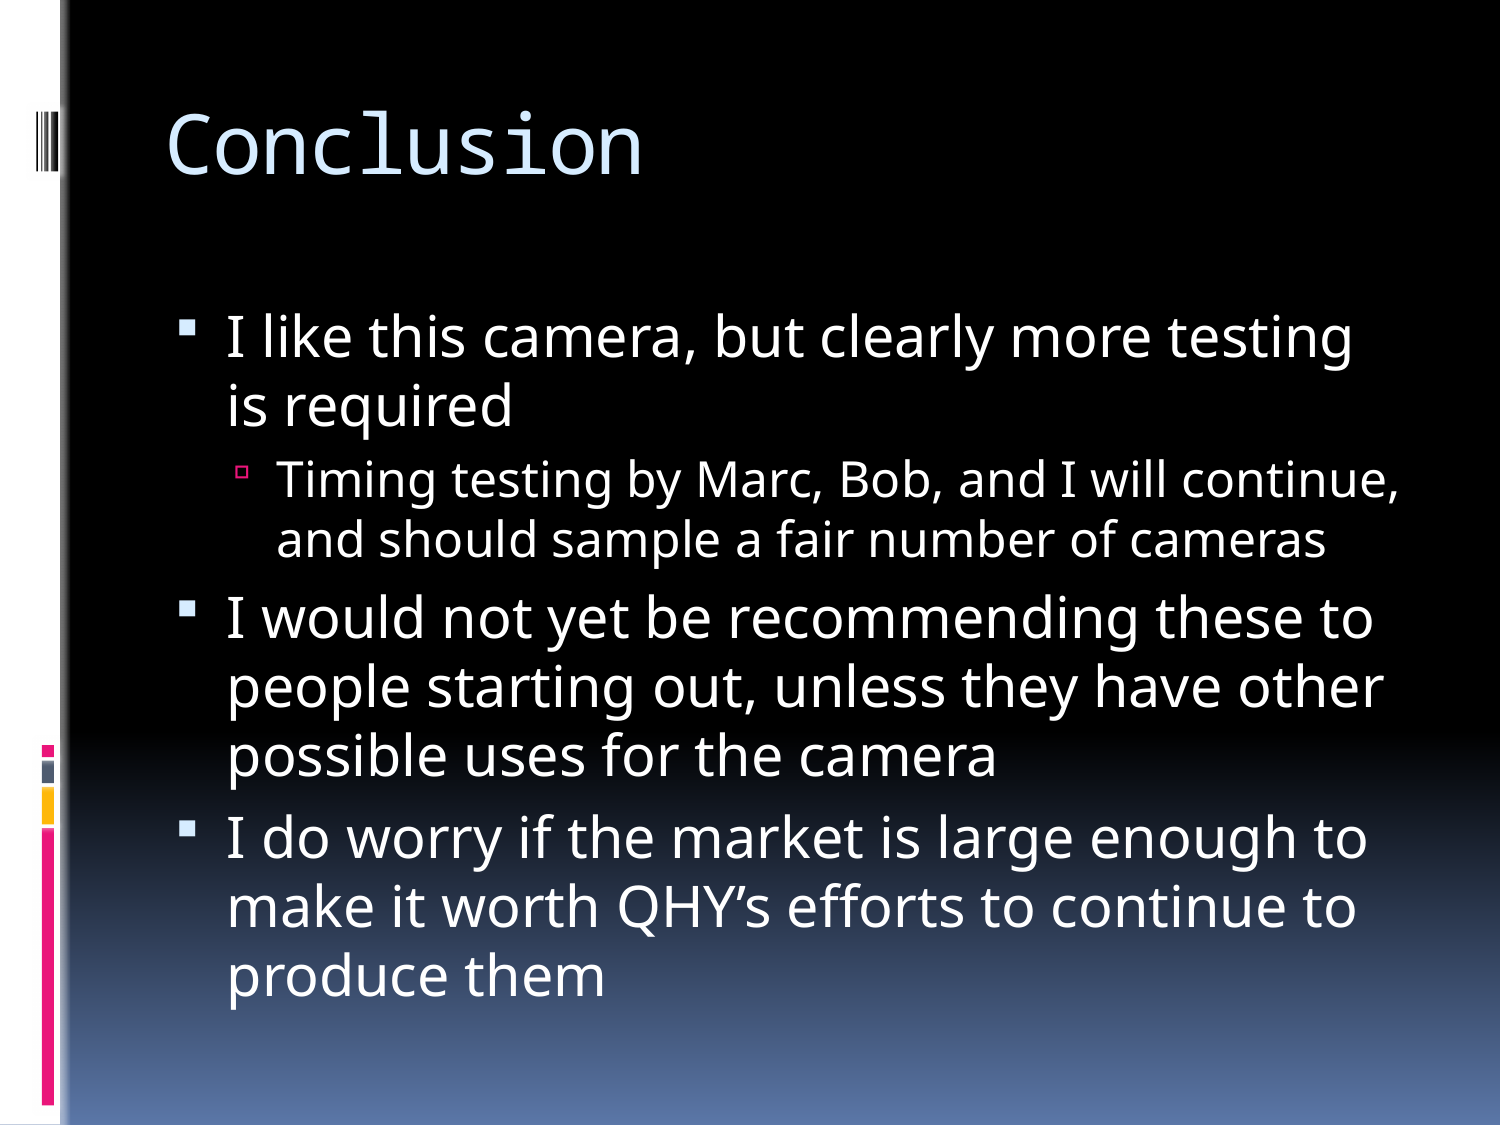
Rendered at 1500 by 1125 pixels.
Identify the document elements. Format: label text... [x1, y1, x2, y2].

list I like this camera, but clearly more testing is required Timing testing by Marc, Bob, and I will continue, and should sample a fair number of cameras I would not yet be recommending these to people starting out, unless they have other possible uses for the camera I do worry if the market is large enough to make it worth QHY’s efforts to continue to produce them [150, 292, 1425, 1043]
title Conclusion [150, 83, 1425, 234]
